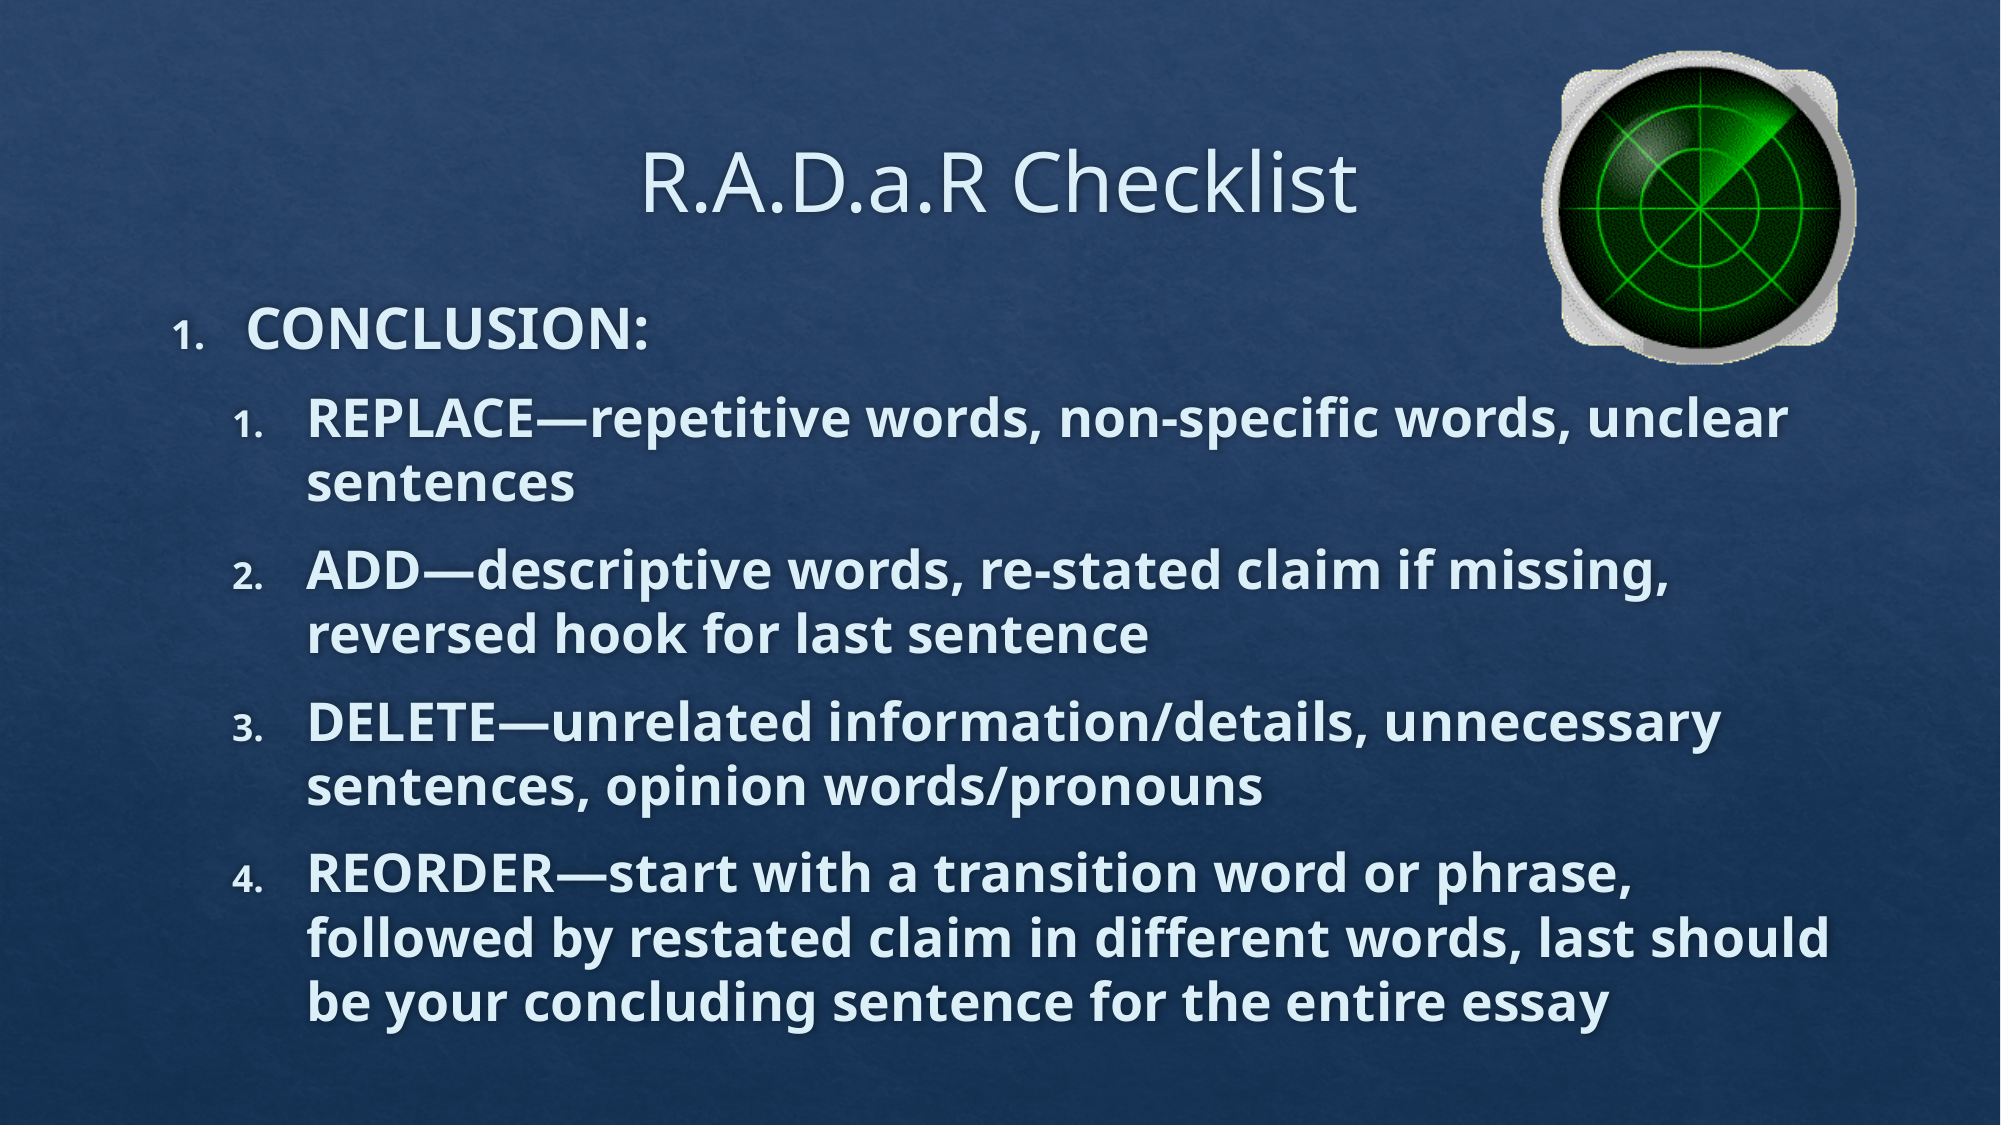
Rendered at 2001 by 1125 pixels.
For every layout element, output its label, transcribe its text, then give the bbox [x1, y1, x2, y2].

list CONCLUSION: REPLACE—repetitive words, non-specific words, unclear sentences ADD—descriptive words, re-stated claim if missing, reversed hook for last sentence DELETE—unrelated information/details, unnecessary sentences, opinion words/pronouns REORDER—start with a transition word or phrase, followed by restated claim in different words, last should be your concluding sentence for the entire essay [149, 284, 1849, 1041]
picture [1515, 23, 1885, 393]
title R.A.D.a.R Checklist [149, 99, 1507, 260]
